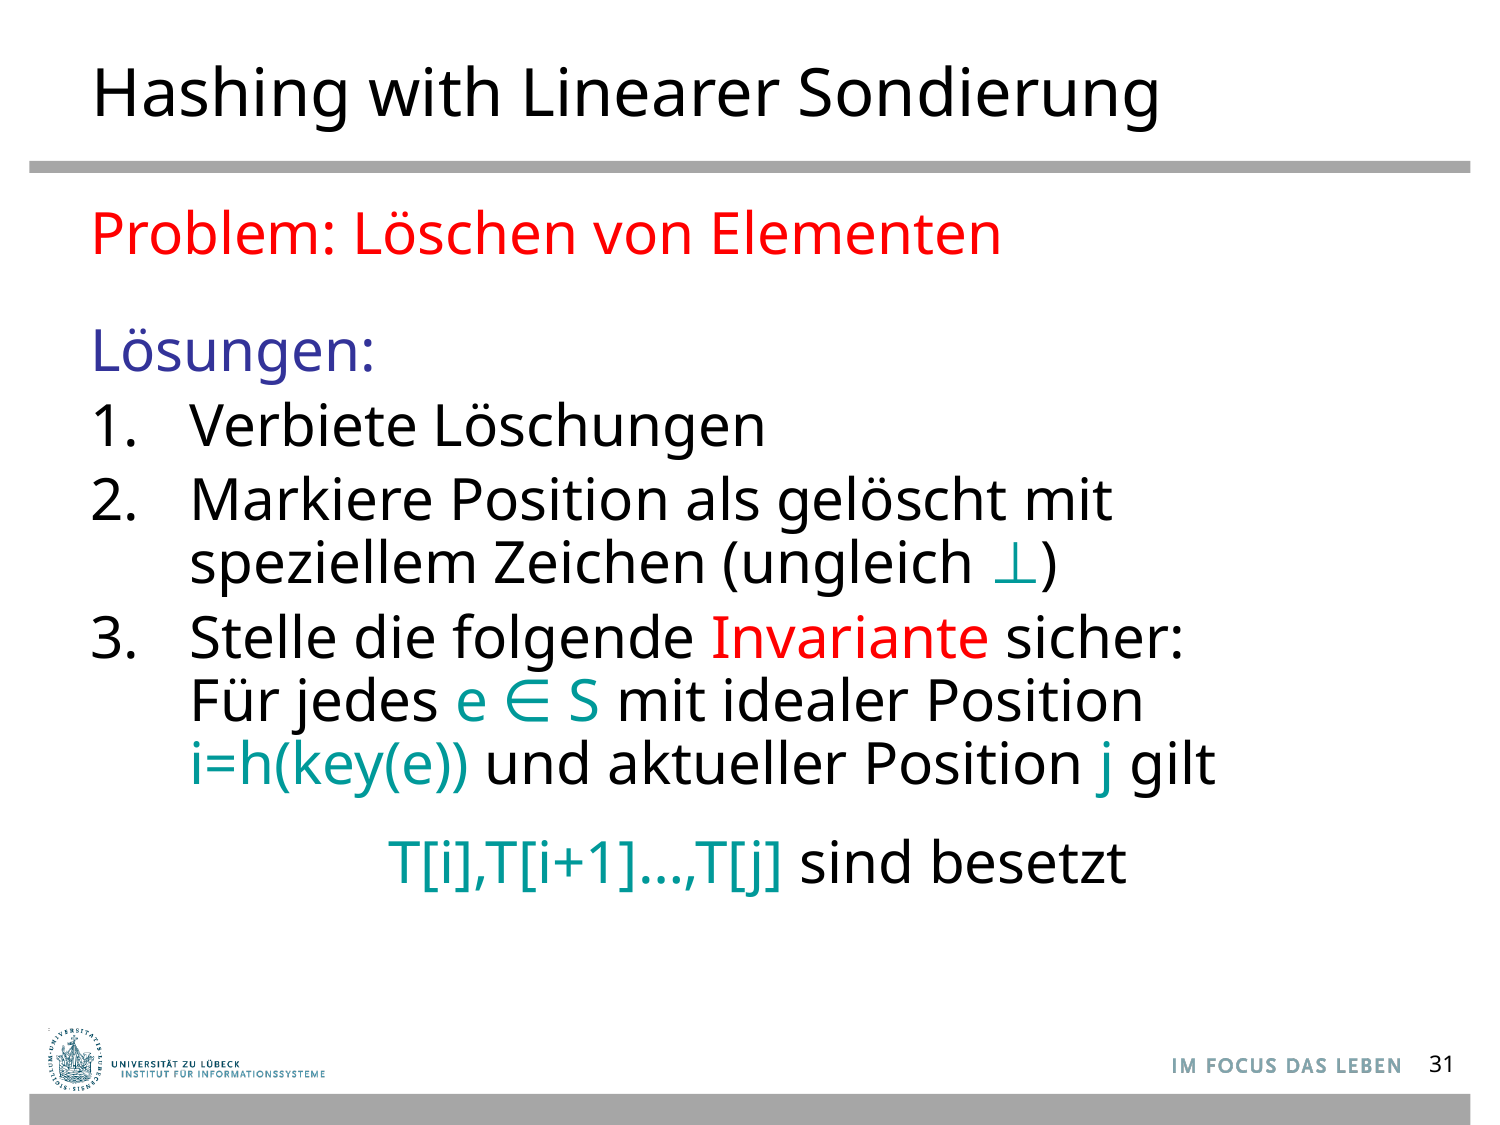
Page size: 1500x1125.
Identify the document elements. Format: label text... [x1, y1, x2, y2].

picture [1173, 1058, 1305, 1073]
slide_number 31 [1305, 1050, 1471, 1083]
title Hashing with Linearer Sondierung [76, 42, 1427, 126]
list Problem: Löschen von Elementen Lösungen: Verbiete Löschungen Markiere Position als gelöscht mit speziellem Zeichen (ungleich ⊥) Stelle die folgende Invariante sicher: Für jedes e ∈ S mit idealer Position i=h(key(e)) und aktueller Position j gilt T[i],T[i+1]…,T[j] sind besetzt [75, 196, 1425, 1012]
